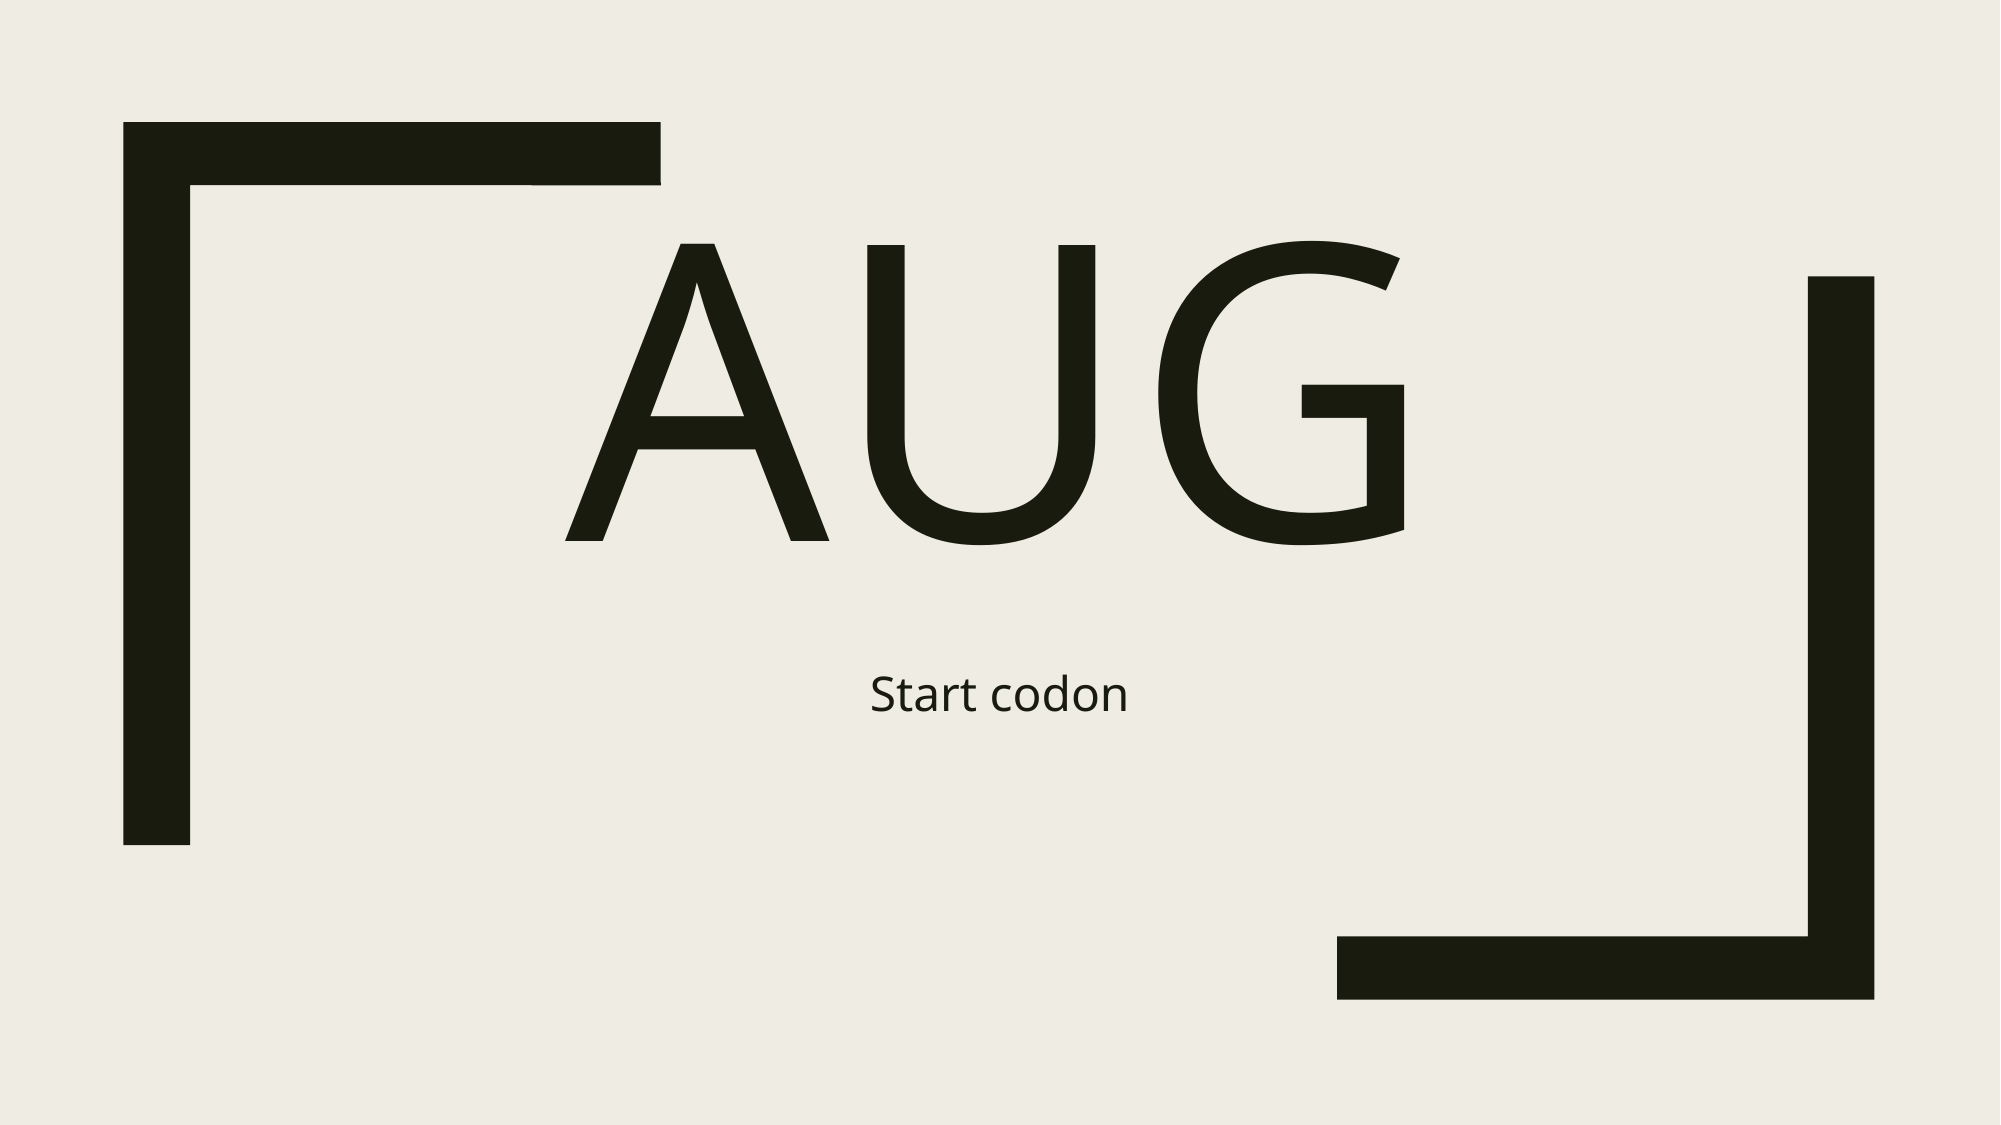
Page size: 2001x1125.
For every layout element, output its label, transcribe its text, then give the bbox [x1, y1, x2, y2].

title AUG [314, 293, 1686, 638]
subtitle Start codon [439, 649, 1561, 828]
